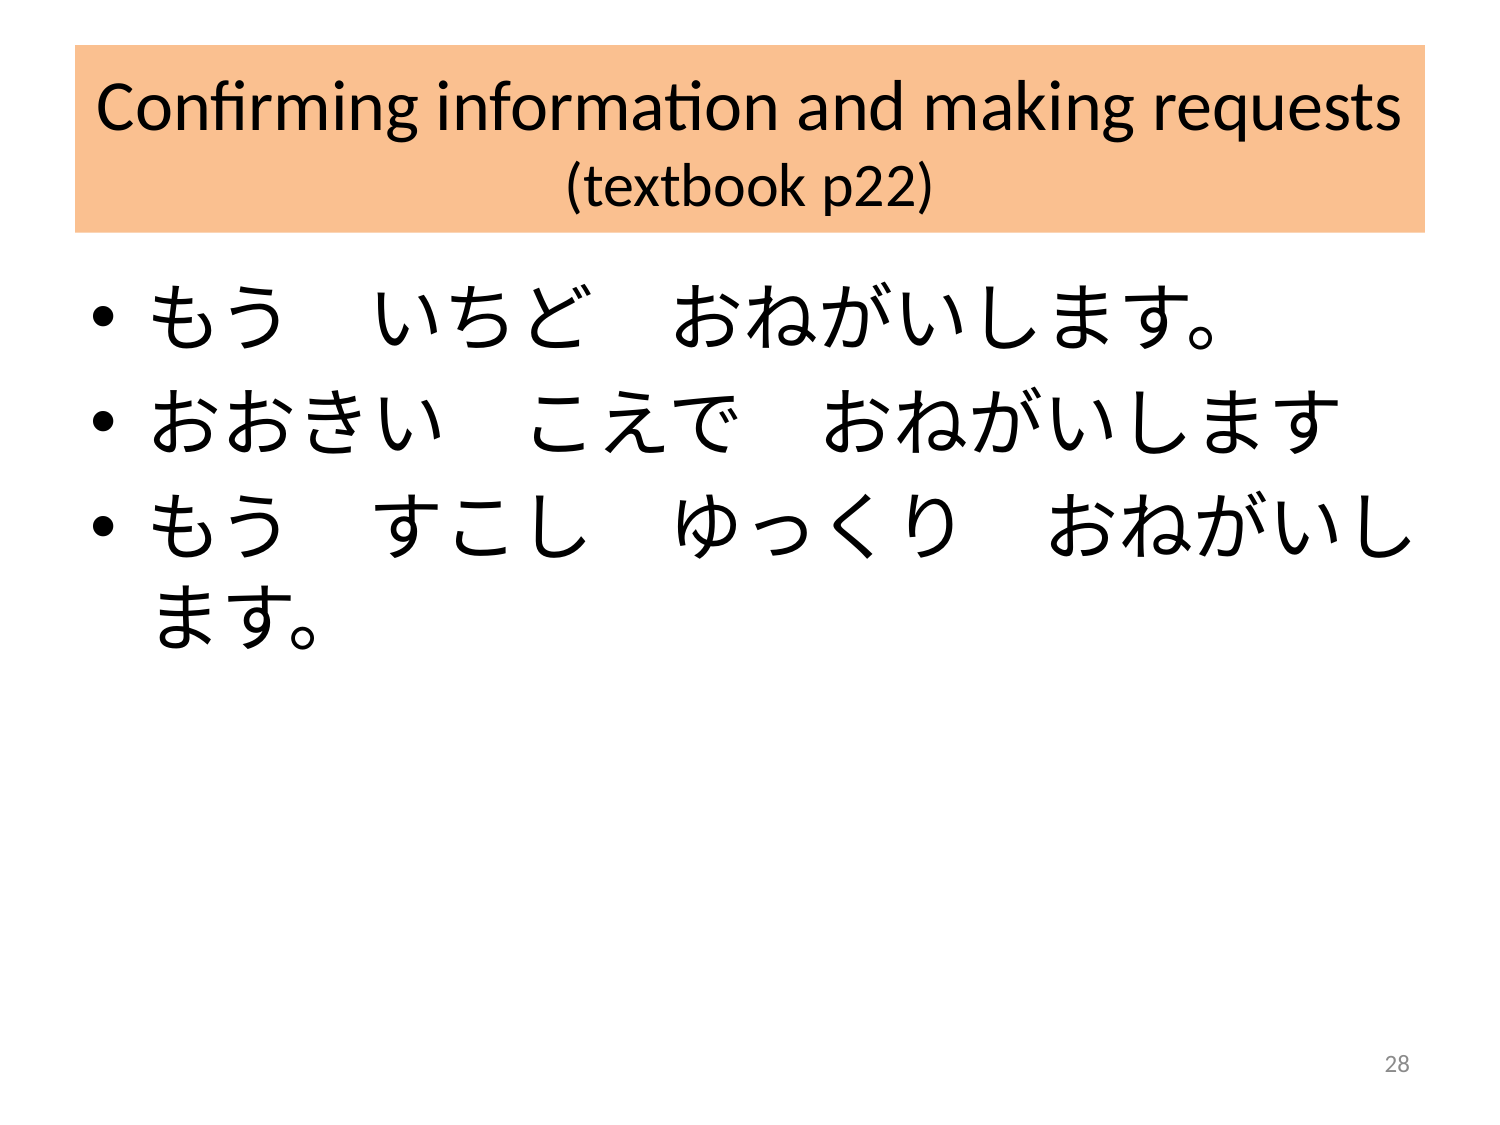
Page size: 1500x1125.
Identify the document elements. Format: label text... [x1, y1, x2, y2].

slide_number 28 [1074, 1025, 1425, 1100]
list もう いちど おねがいします。 おおきい こえで おねがいします もう すこし ゆっくり おねがいします。 [75, 262, 1452, 1100]
title Confirming information and making requests (textbook p22) [75, 45, 1425, 233]
